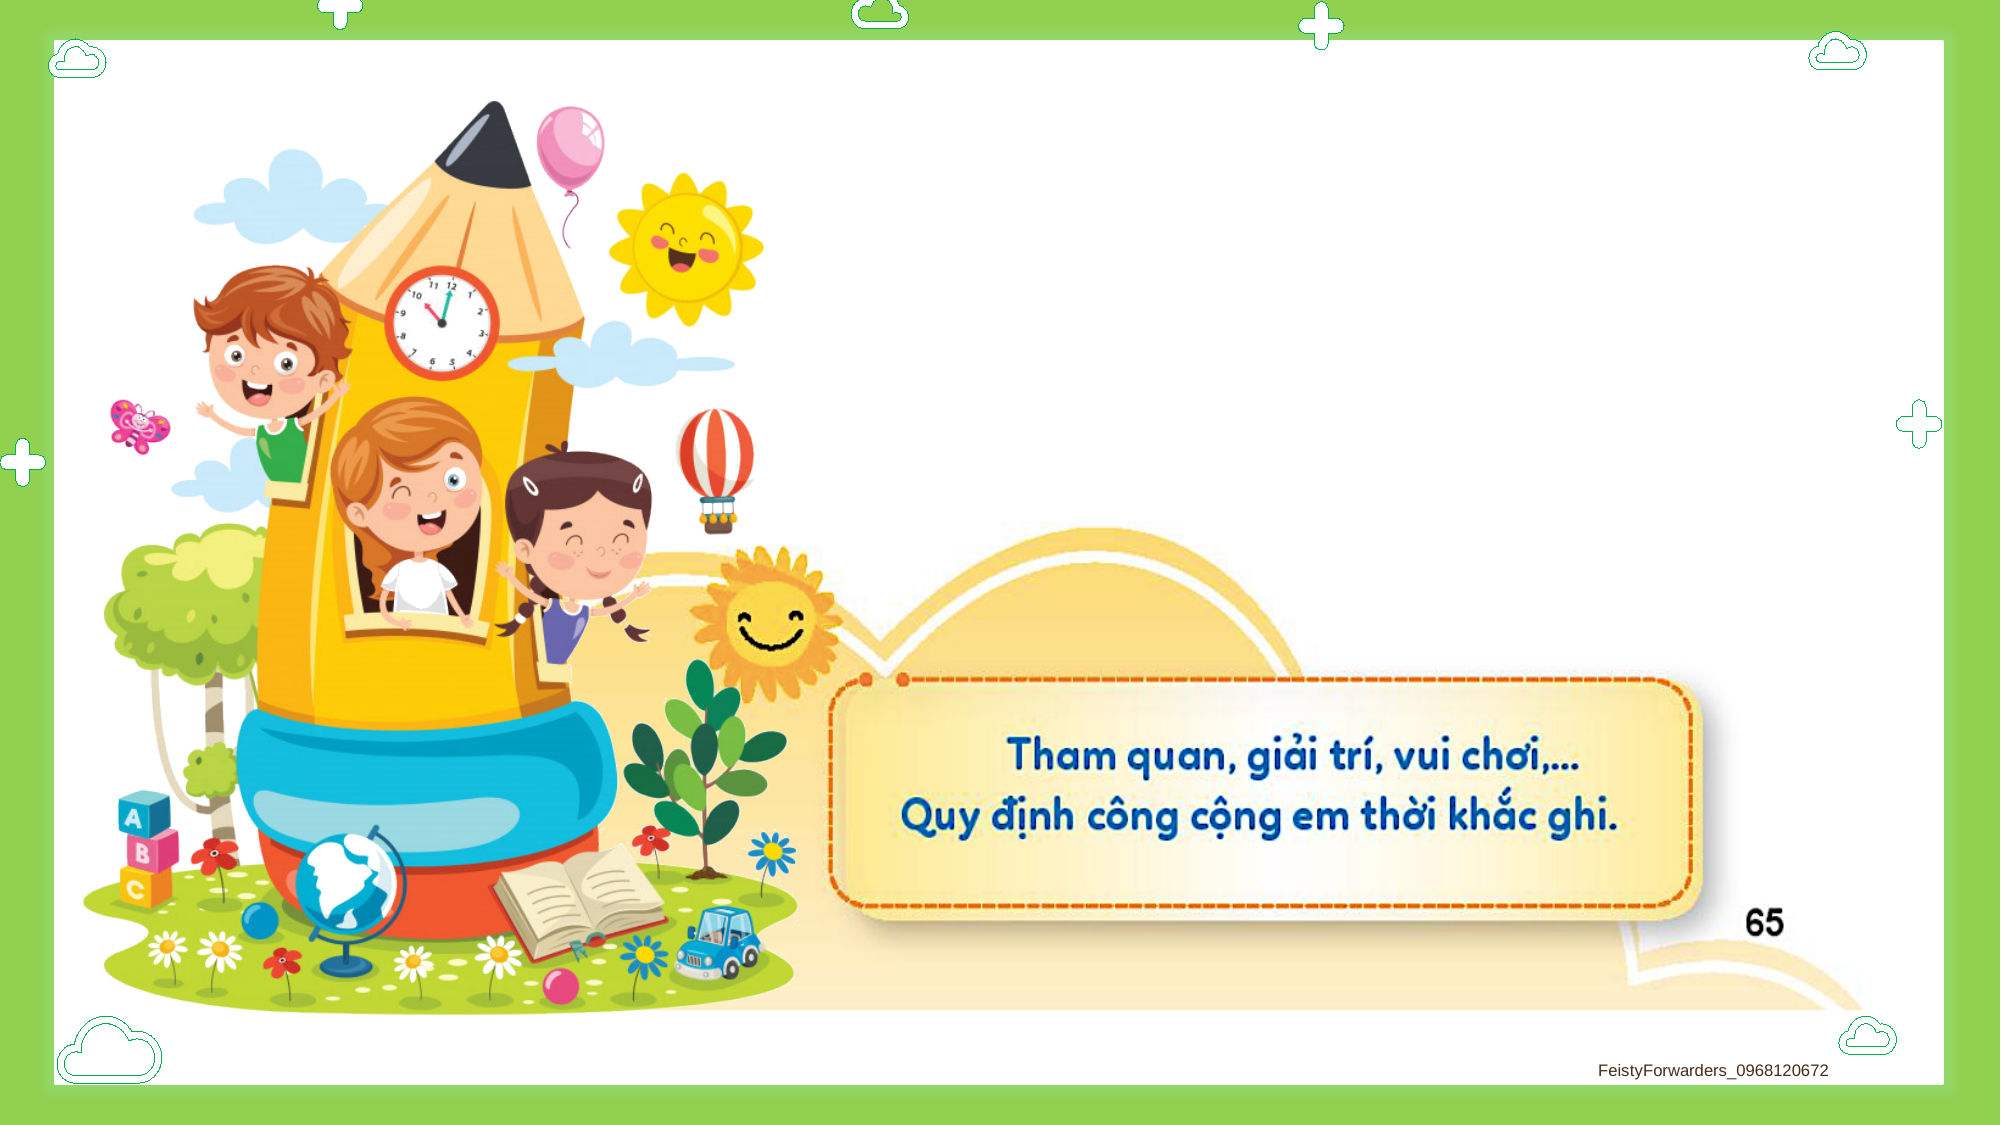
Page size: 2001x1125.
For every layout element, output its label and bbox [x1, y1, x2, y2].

picture [59, 73, 1868, 1043]
